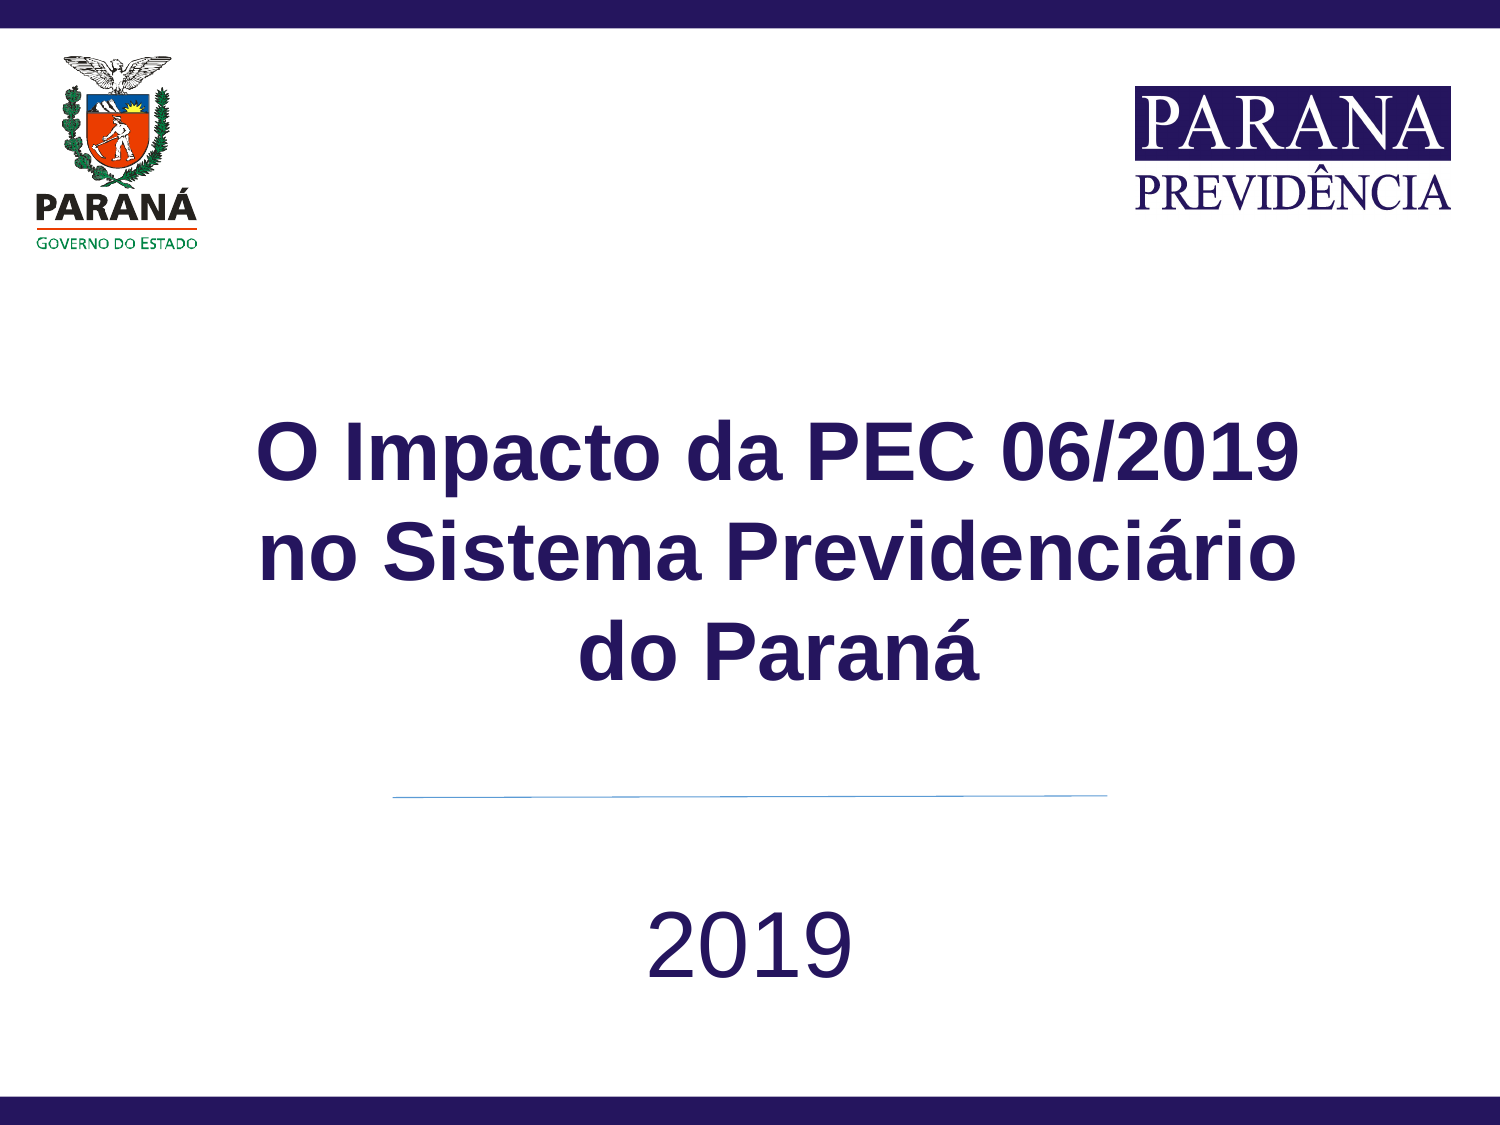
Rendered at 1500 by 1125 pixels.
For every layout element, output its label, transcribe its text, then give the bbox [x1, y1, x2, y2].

text_box [0, 0, 1500, 29]
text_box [1135, 86, 1451, 220]
text_box 2019 [608, 862, 892, 1002]
text_box O Impacto da PEC 06/2019 no Sistema Previdenciário do Paraná [185, 355, 1372, 703]
text_box [0, 1096, 1500, 1125]
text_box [35, 55, 199, 251]
